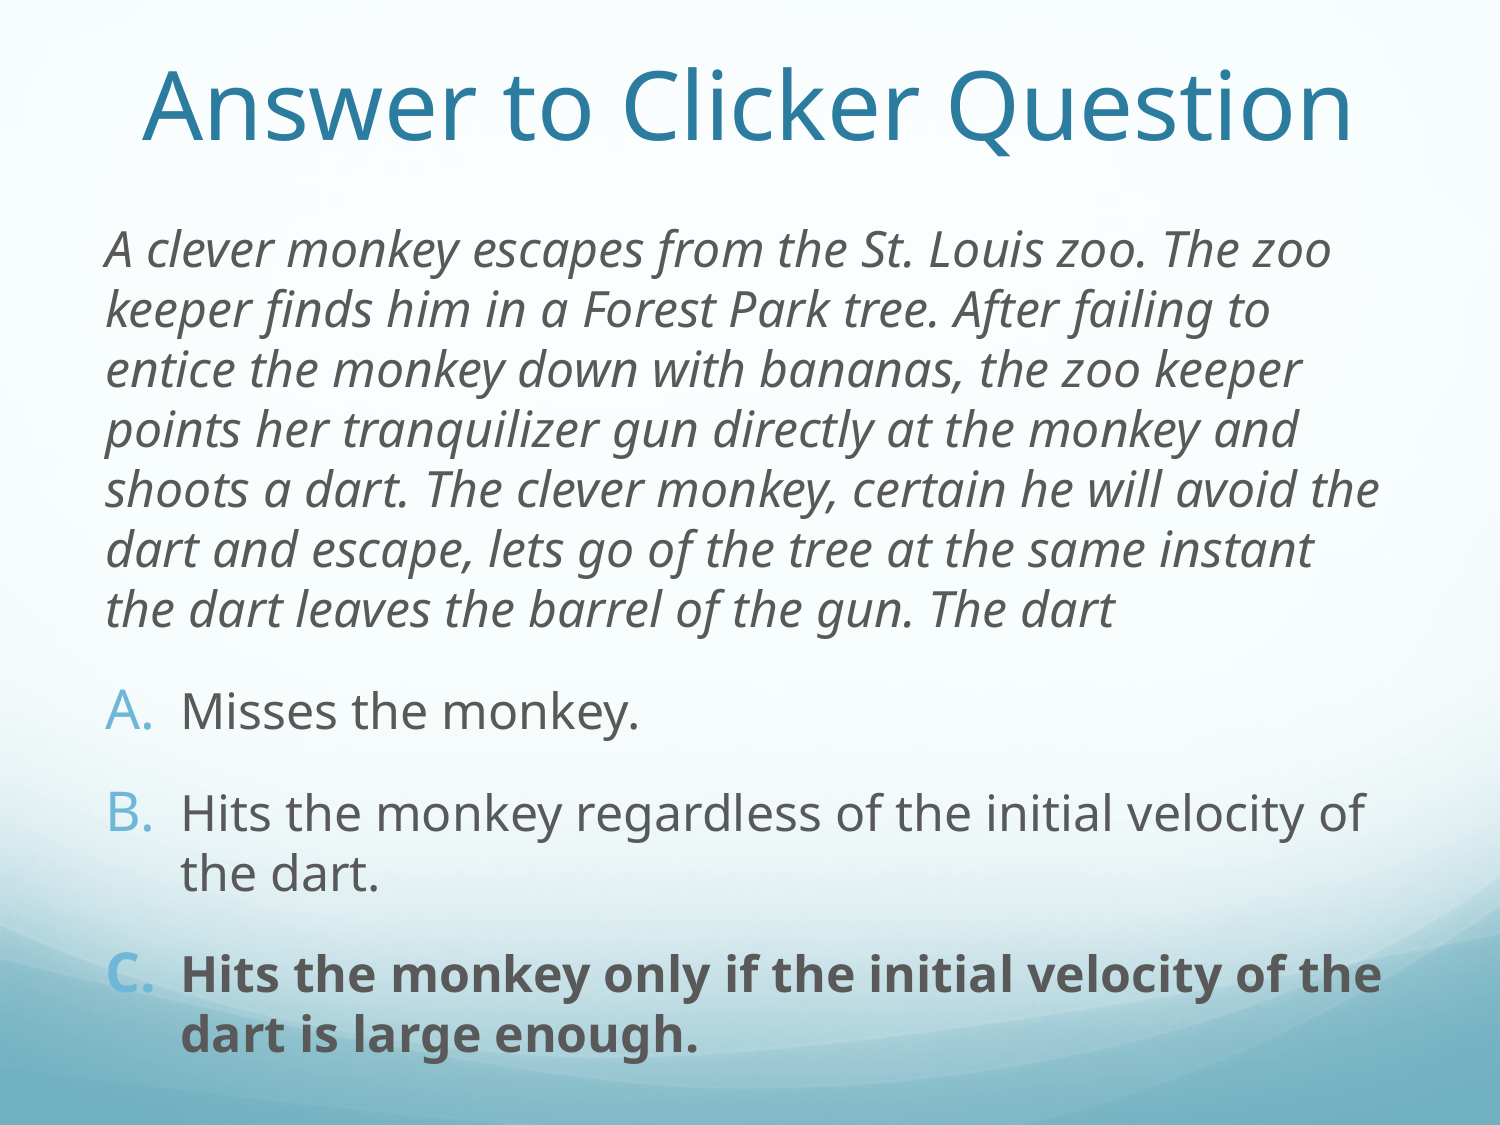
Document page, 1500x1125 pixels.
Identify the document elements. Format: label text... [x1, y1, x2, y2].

list A clever monkey escapes from the St. Louis zoo. The zoo keeper finds him in a Forest Park tree. After failing to entice the monkey down with bananas, the zoo keeper points her tranquilizer gun directly at the monkey and shoots a dart. The clever monkey, certain he will avoid the dart and escape, lets go of the tree at the same instant the dart leaves the barrel of the gun. The dart Misses the monkey. Hits the monkey regardless of the initial velocity of the dart. Hits the monkey only if the initial velocity of the dart is large enough. [90, 210, 1410, 1073]
title Answer to Clicker Question [90, 27, 1410, 168]
